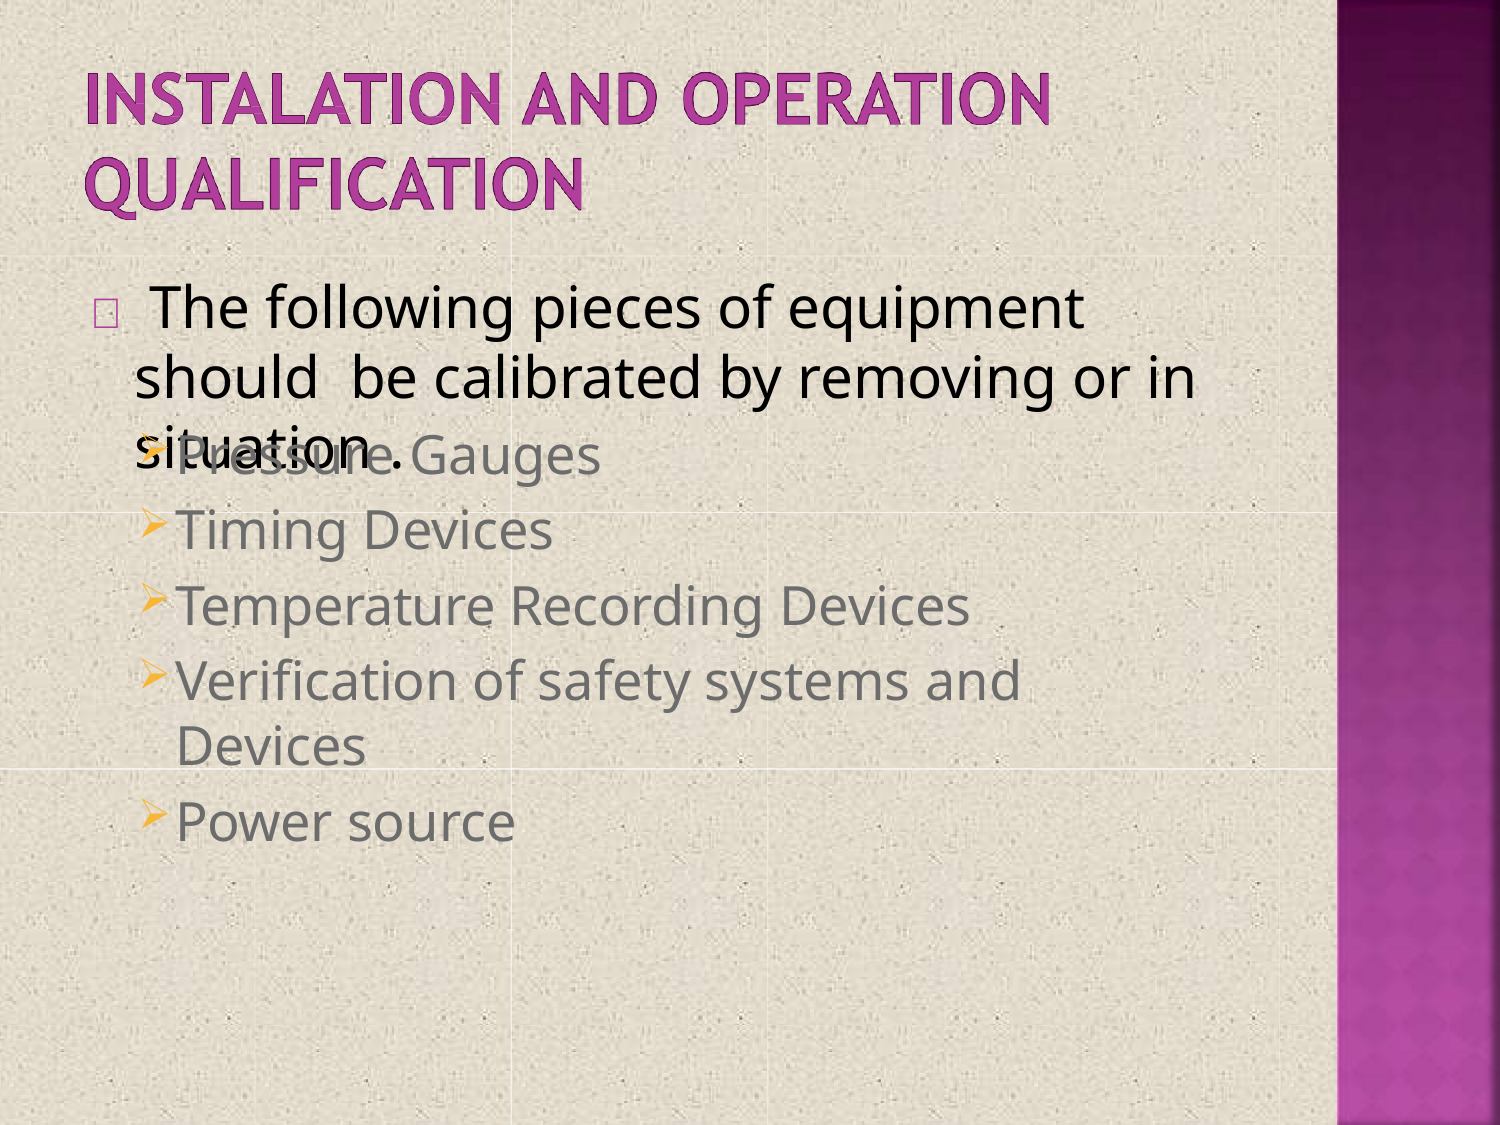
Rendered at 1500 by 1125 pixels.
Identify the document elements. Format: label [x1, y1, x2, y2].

text_box [87, 71, 500, 126]
text_box [0, 0, 1500, 1125]
